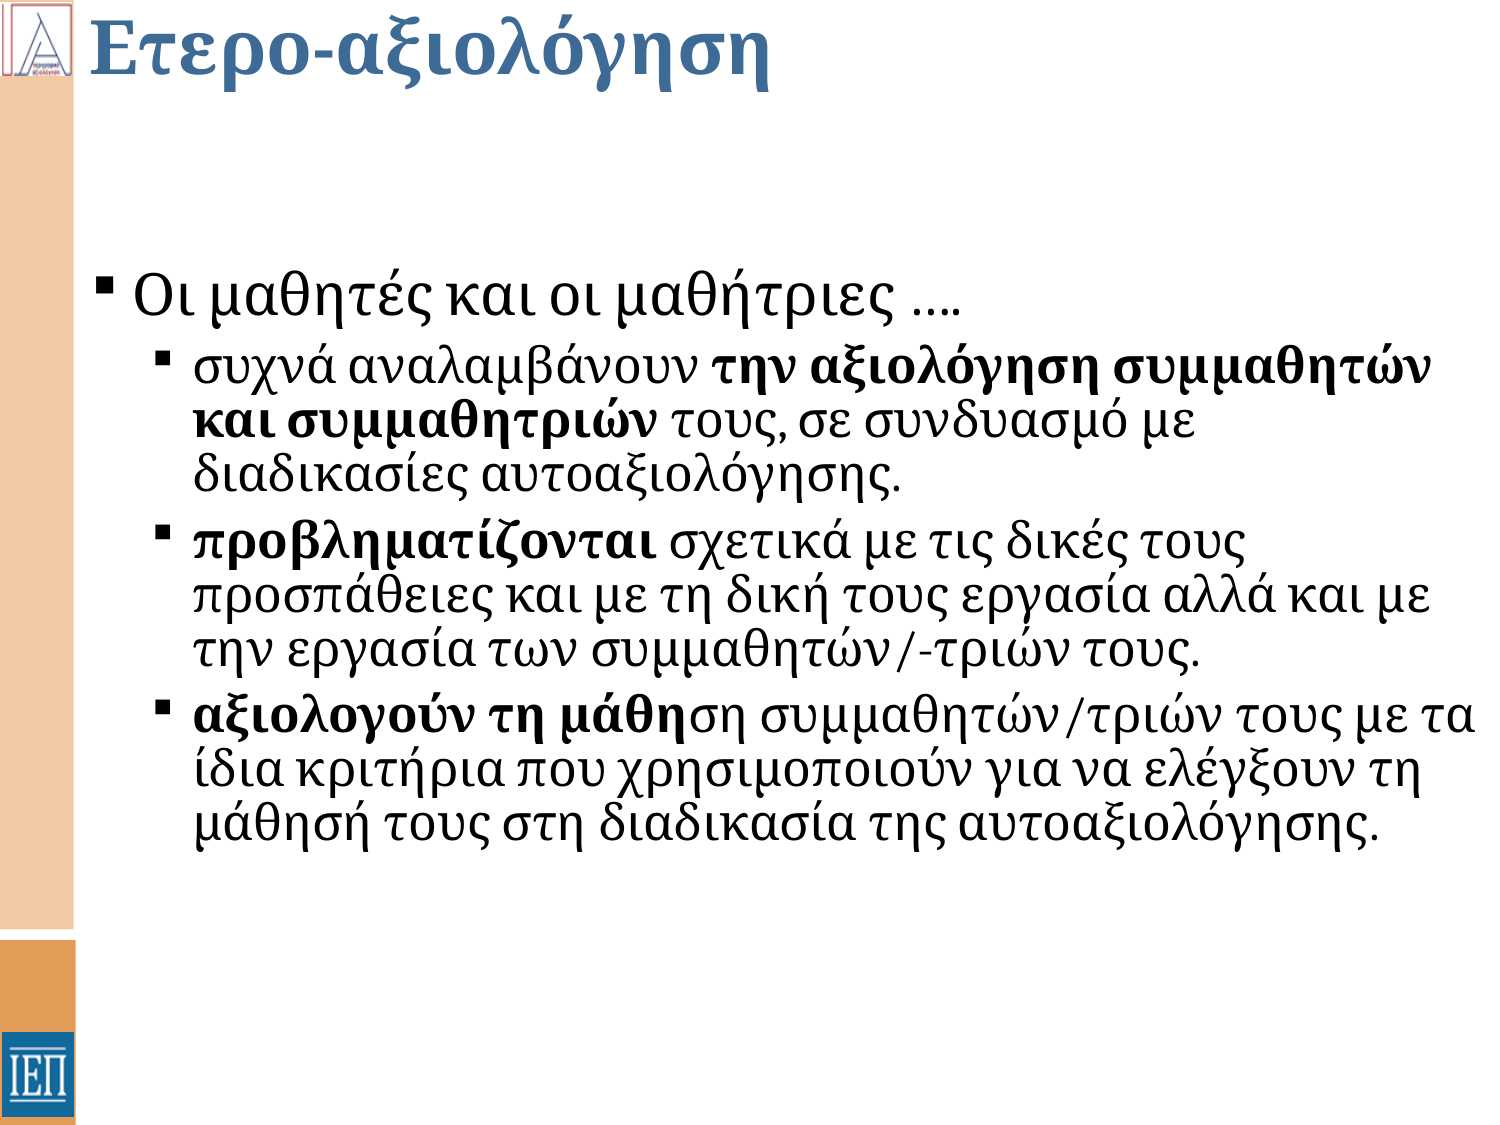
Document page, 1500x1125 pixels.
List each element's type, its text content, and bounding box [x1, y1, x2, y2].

list Οι μαθητές και οι μαθήτριες …. συχνά αναλαμβάνουν την αξιολόγηση συμμαθητών και συμμαθητριών τους, σε συνδυασμό με διαδικασίες αυτοαξιολόγησης. προβληματίζονται σχετικά με τις δικές τους προσπάθειες και με τη δική τους εργασία αλλά και με την εργασία των συμμαθητών/-τριών τους. αξιολογούν τη μάθηση συμμαθητών/τριών τους με τα ίδια κριτήρια που χρησιμοποιούν για να ελέγξουν τη μάθησή τους στη διαδικασία της αυτοαξιολόγησης. [76, 257, 1497, 1124]
picture [2, 1032, 74, 1117]
title Ετερο-αξιολόγηση [75, 2, 1499, 177]
picture [0, 2, 72, 76]
